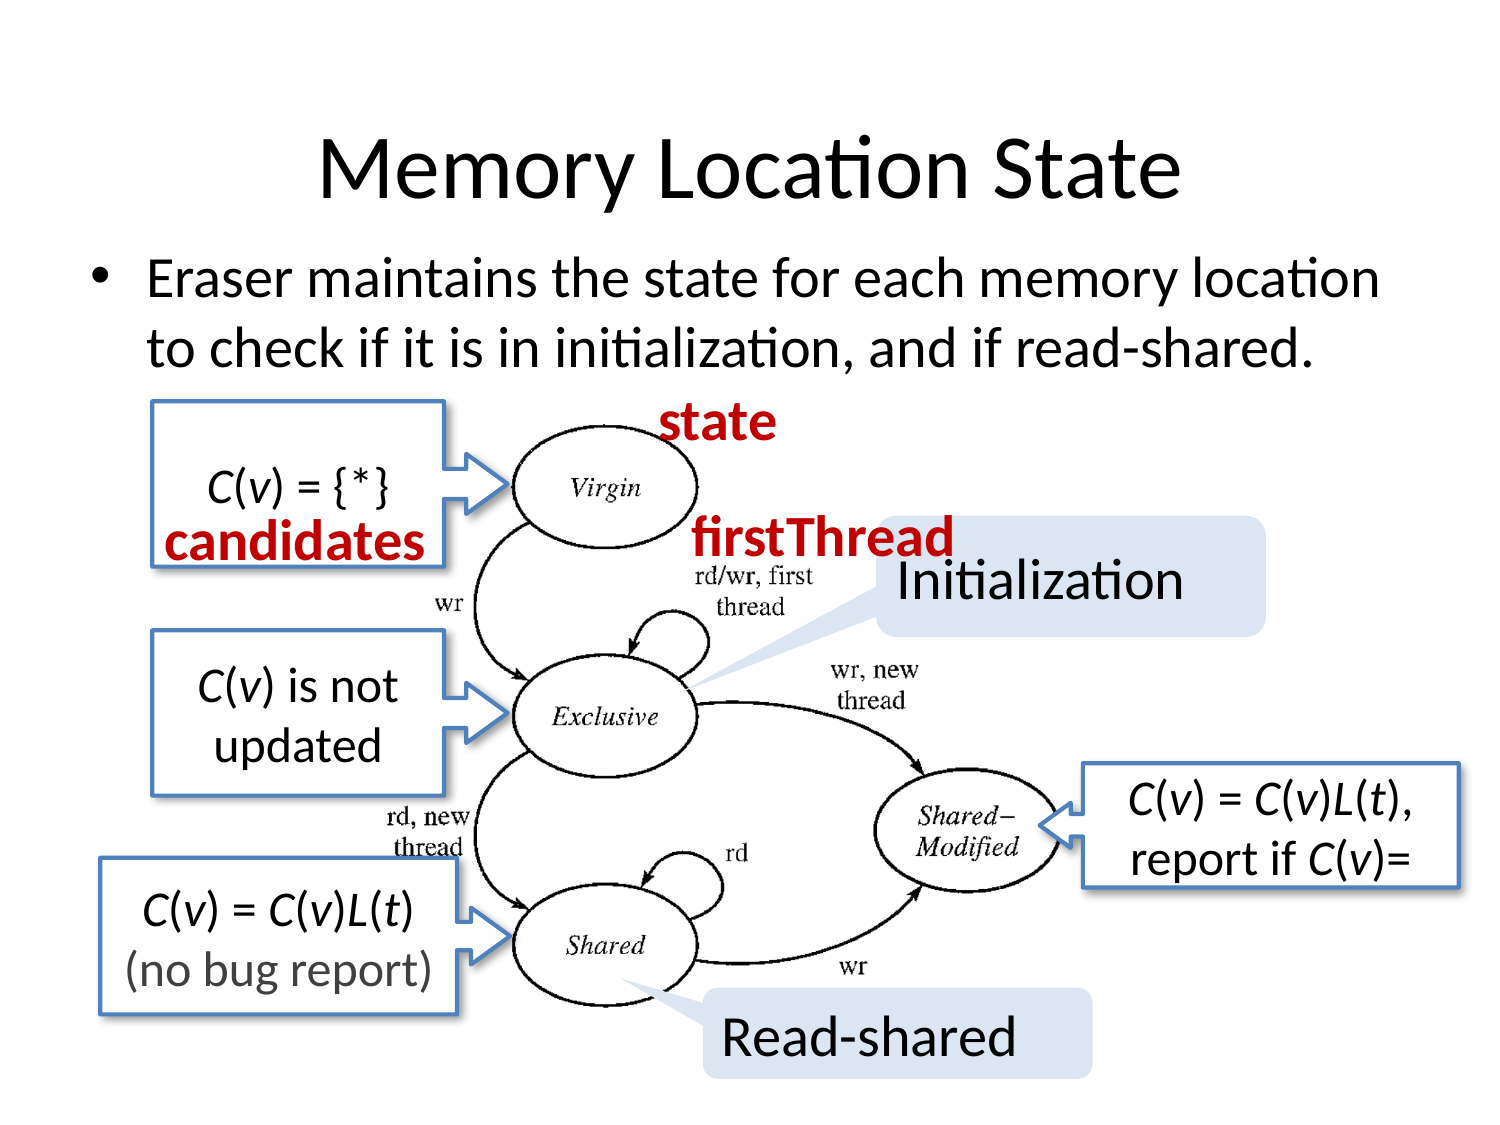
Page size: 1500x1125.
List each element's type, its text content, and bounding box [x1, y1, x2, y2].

text_box C(v) is not updated [150, 628, 373, 798]
text_box candidates [149, 494, 373, 580]
picture [378, 417, 1072, 1009]
list Eraser maintains the state for each memory location to check if it is in initialization, and if read-shared. [75, 231, 1425, 390]
text_box Initialization [1077, 513, 1269, 640]
text_box C(v) = {*} [150, 399, 447, 494]
text_box state [643, 374, 964, 415]
text_box Read-shared [685, 985, 1095, 1081]
title Memory Location State [75, 67, 1425, 231]
